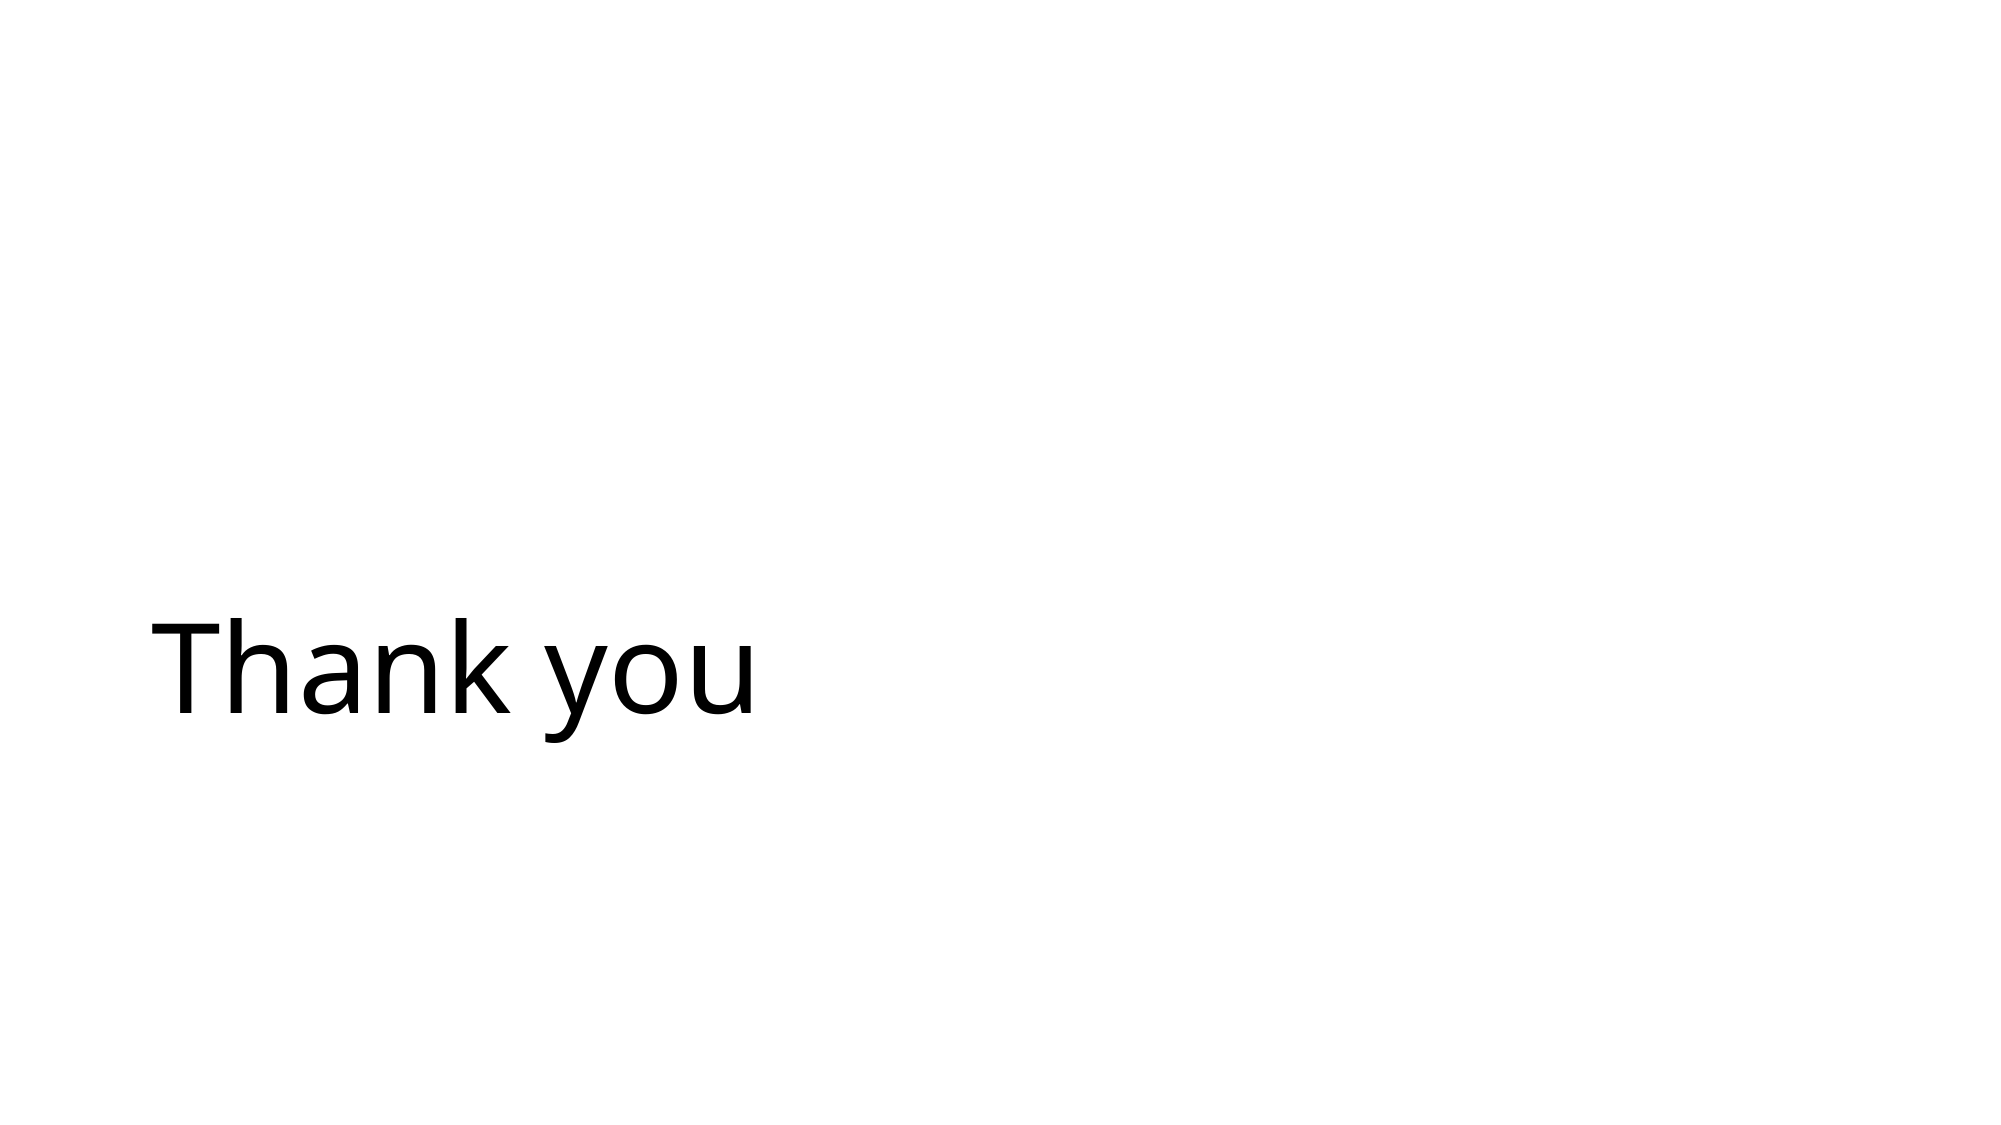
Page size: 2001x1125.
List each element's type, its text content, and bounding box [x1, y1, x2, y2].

title Thank you [136, 280, 1862, 749]
